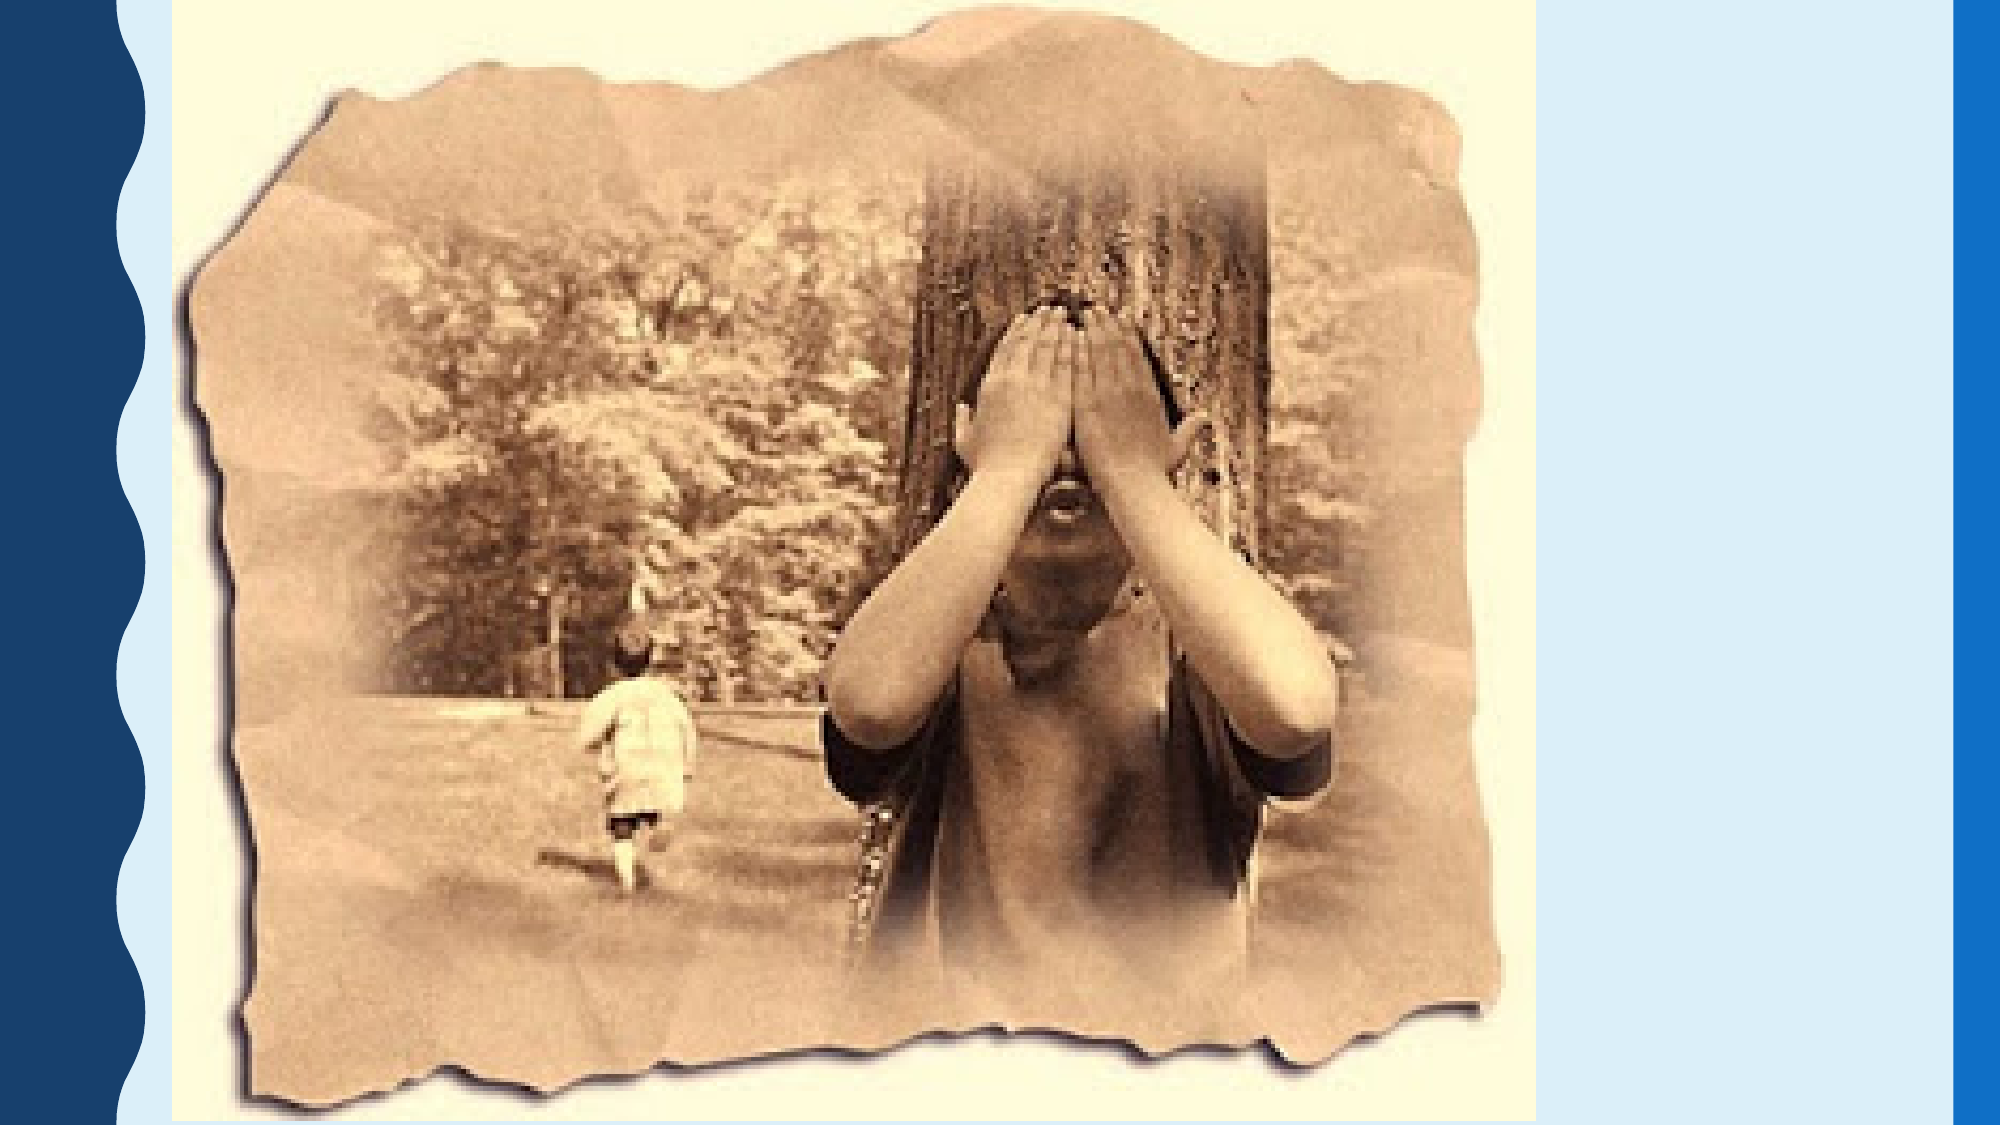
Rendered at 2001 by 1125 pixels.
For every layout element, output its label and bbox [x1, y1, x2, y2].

list [172, 0, 1536, 1121]
